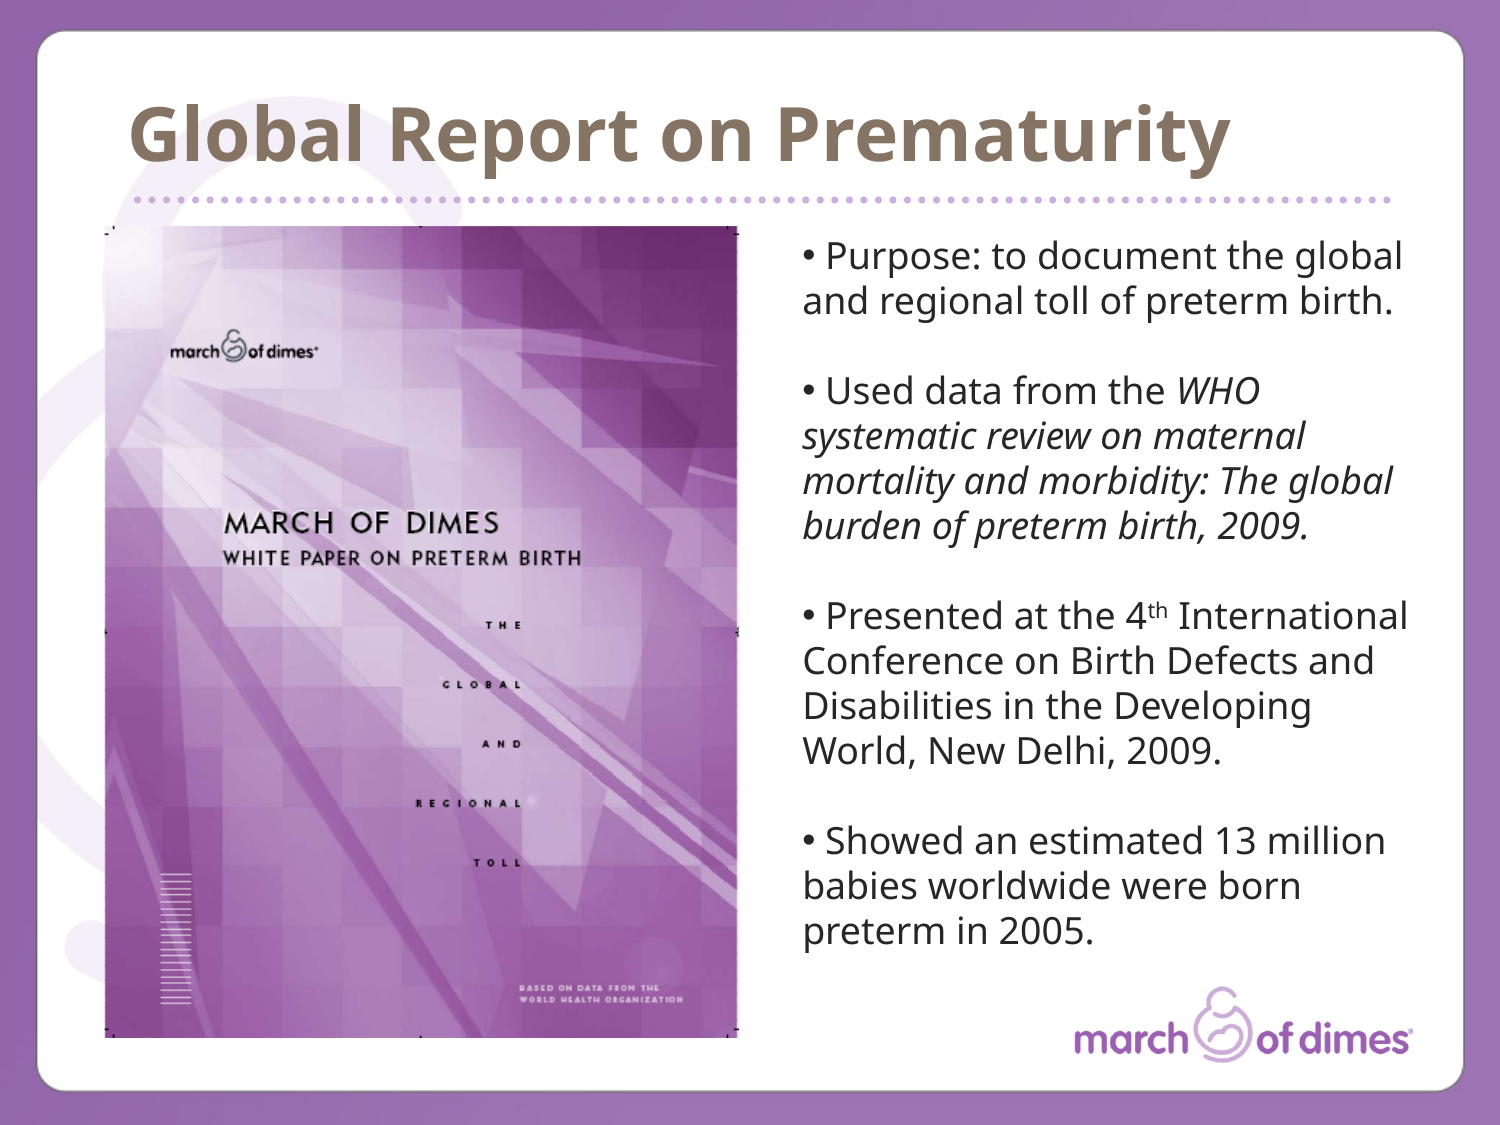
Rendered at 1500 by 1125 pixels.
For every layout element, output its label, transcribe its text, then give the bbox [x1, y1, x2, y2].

title Global Report on Prematurity [112, 37, 1388, 226]
picture [104, 226, 740, 1038]
picture [1074, 986, 1413, 1063]
text_box Purpose: to document the global and regional toll of preterm birth. Used data from the WHO systematic review on maternal mortality and morbidity: The global burden of preterm birth, 2009. Presented at the 4th International Conference on Birth Defects and Disabilities in the Developing World, New Delhi, 2009. Showed an estimated 13 million babies worldwide were born preterm in 2005. [787, 224, 1438, 960]
